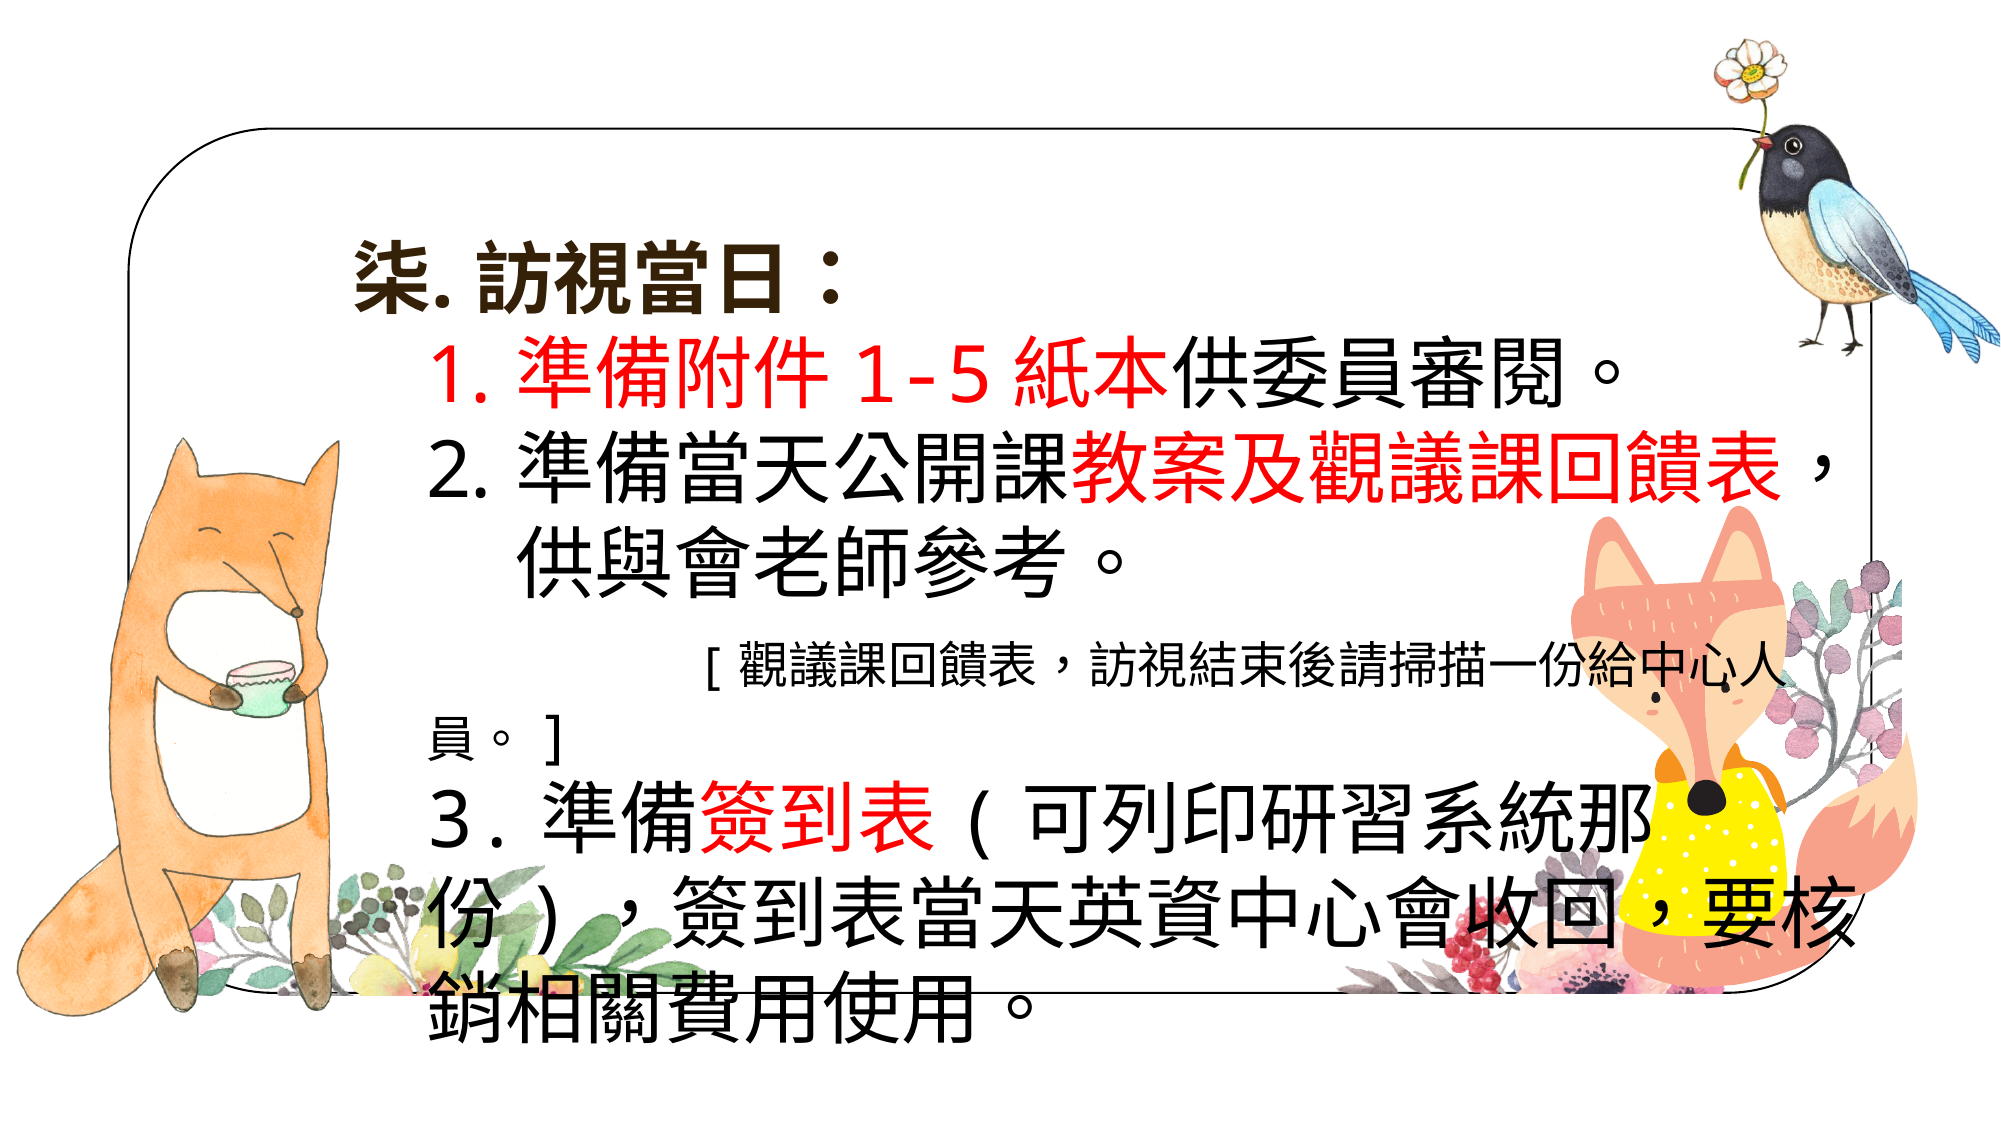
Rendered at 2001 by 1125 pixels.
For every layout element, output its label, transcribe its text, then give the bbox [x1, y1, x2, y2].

picture [1674, 20, 2001, 374]
text_box 訪視當日： 準備附件1-5紙本供委員審閱。 準備當天公開課教案及觀議課回饋表，供與會老師參考。 [觀議課回饋表，訪視結束後請掃描一份給中心人員。] 3.準備簽到表(可列印研習系統那份)，簽到表當天英資中心會收回，要核銷相關費用使用。 [337, 221, 1898, 1125]
picture [1898, 560, 1902, 752]
picture [16, 436, 337, 1017]
